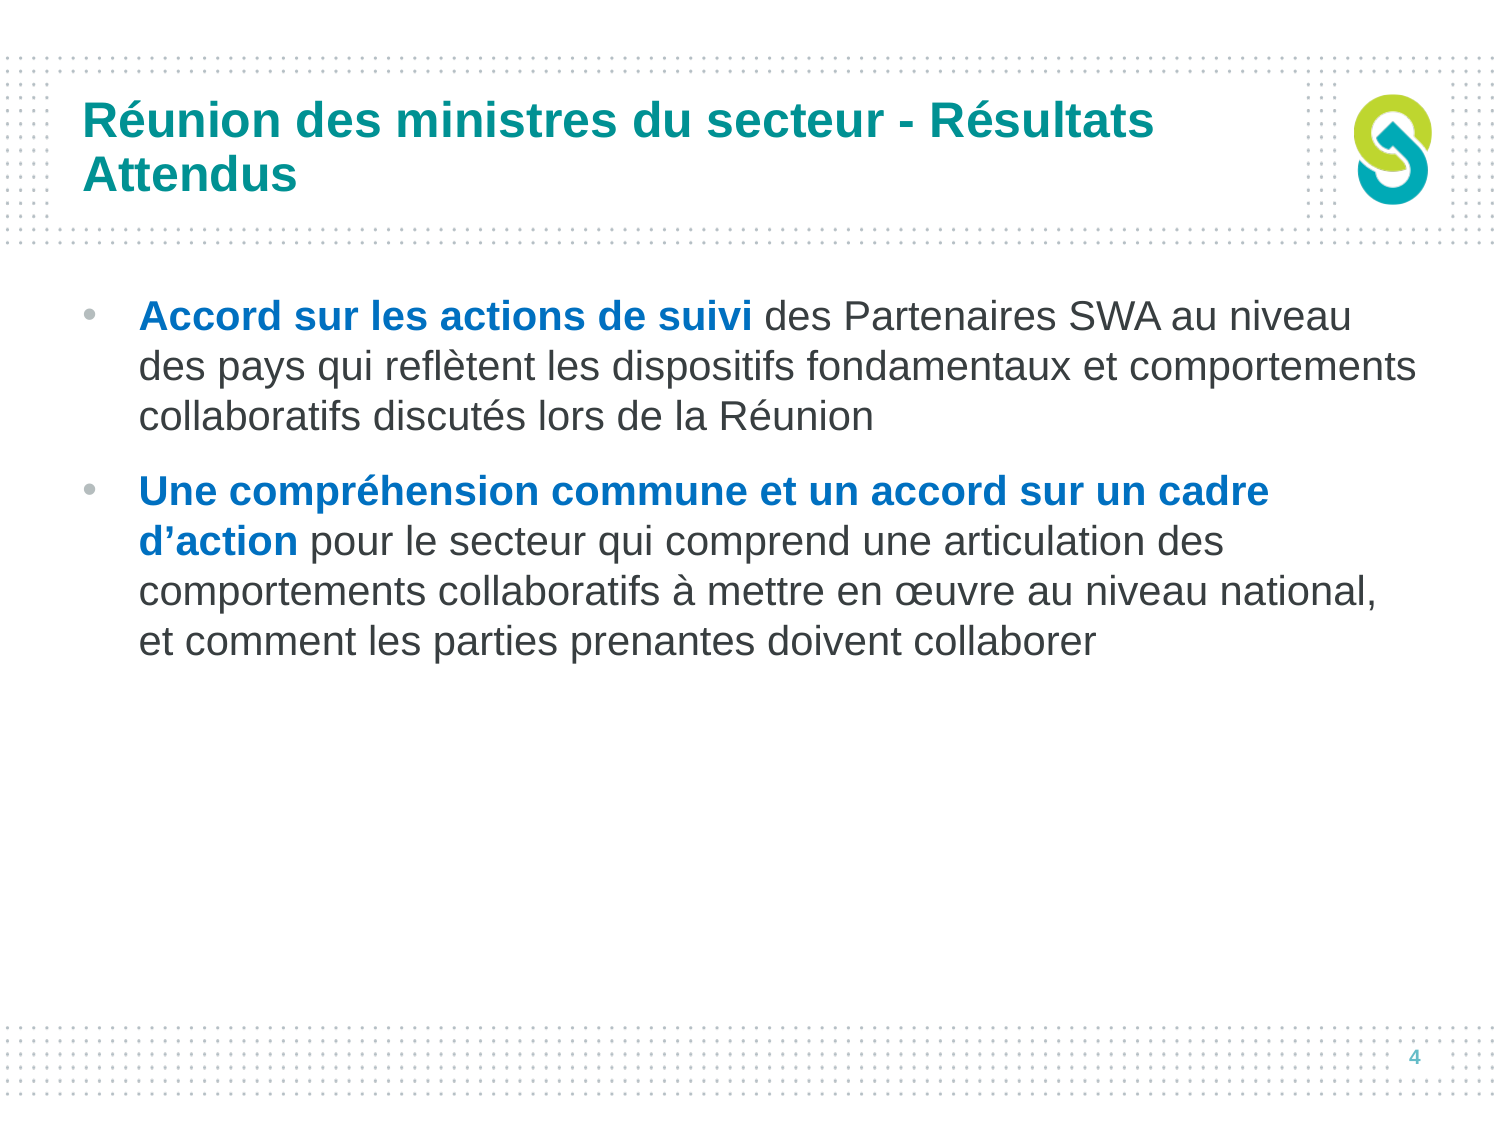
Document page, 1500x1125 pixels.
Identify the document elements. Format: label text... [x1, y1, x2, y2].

list Accord sur les actions de suivi des Partenaires SWA au niveau des pays qui reflètent les dispositifs fondamentaux et comportements collaboratifs discutés lors de la Réunion Une compréhension commune et un accord sur un cadre d’action pour le secteur qui comprend une articulation des comportements collaboratifs à mettre en œuvre au niveau national, et comment les parties prenantes doivent collaborer [67, 281, 1433, 1027]
title Réunion des ministres du secteur - Résultats Attendus [67, 85, 1291, 214]
picture [0, 48, 1500, 255]
picture [0, 1013, 1500, 1125]
